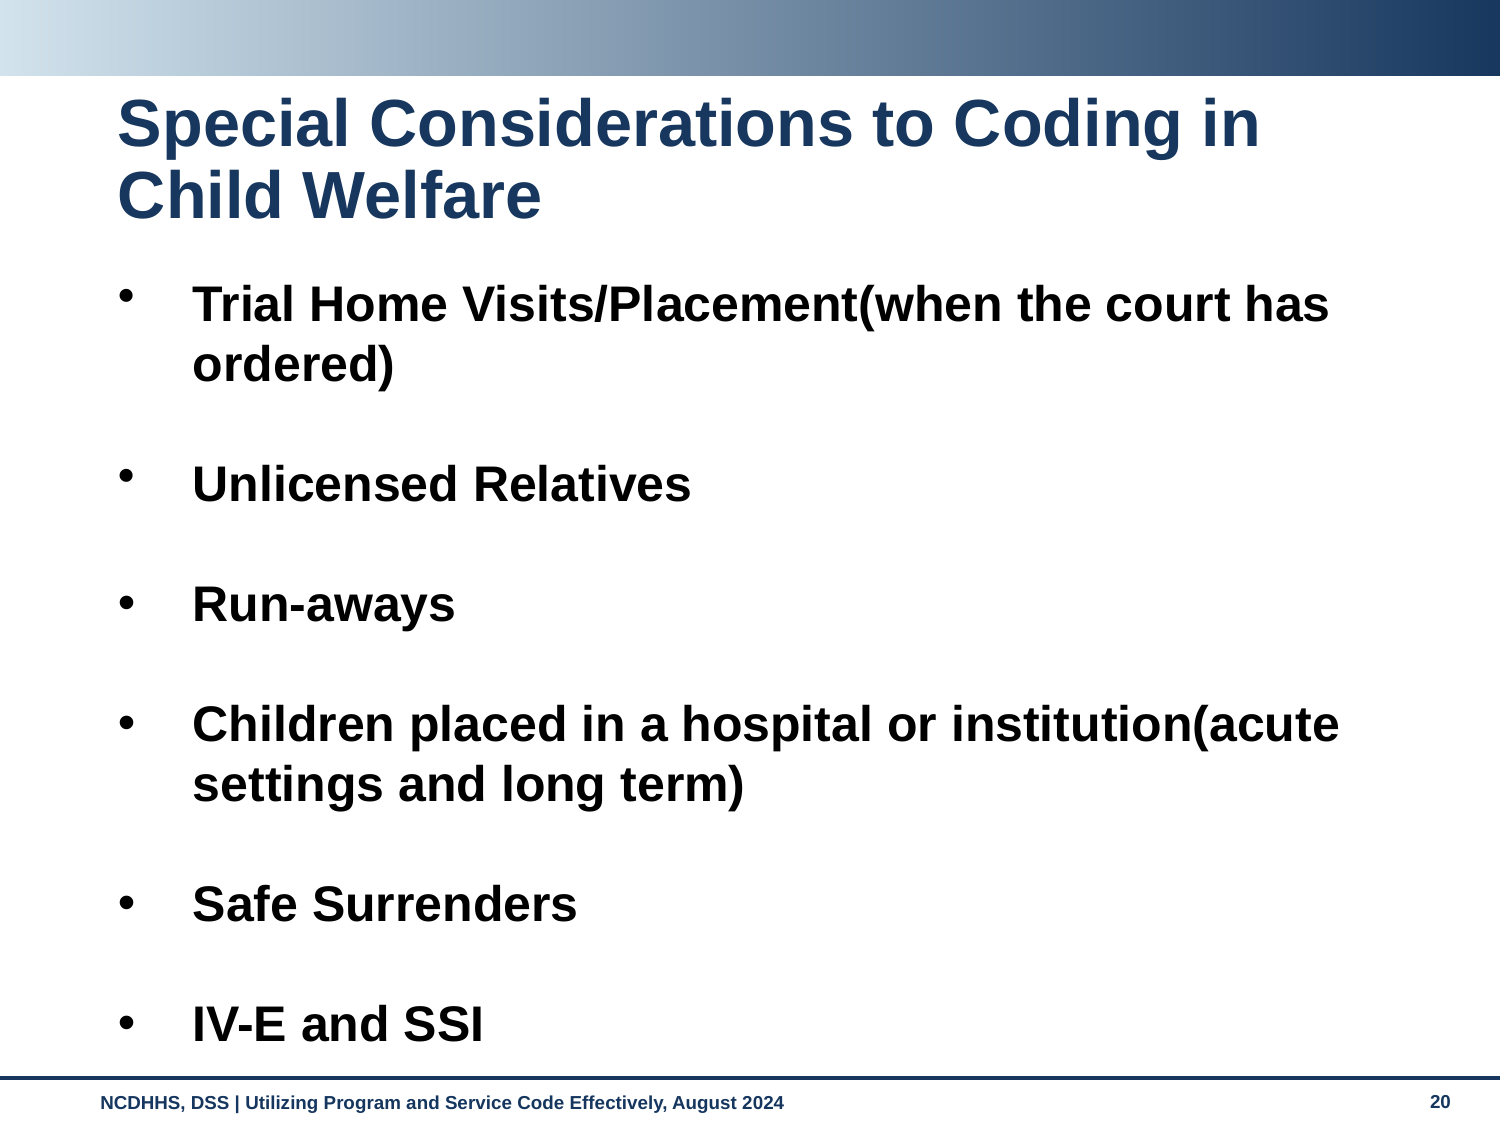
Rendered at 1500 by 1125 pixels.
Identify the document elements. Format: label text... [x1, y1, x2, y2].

list Trial Home Visits/Placement(when the court has ordered) Unlicensed Relatives Run-aways Children placed in a hospital or institution(acute settings and long term) Safe Surrenders IV-E and SSI [103, 264, 1398, 1052]
title Special Considerations to Coding in Child Welfare [103, 81, 1440, 217]
